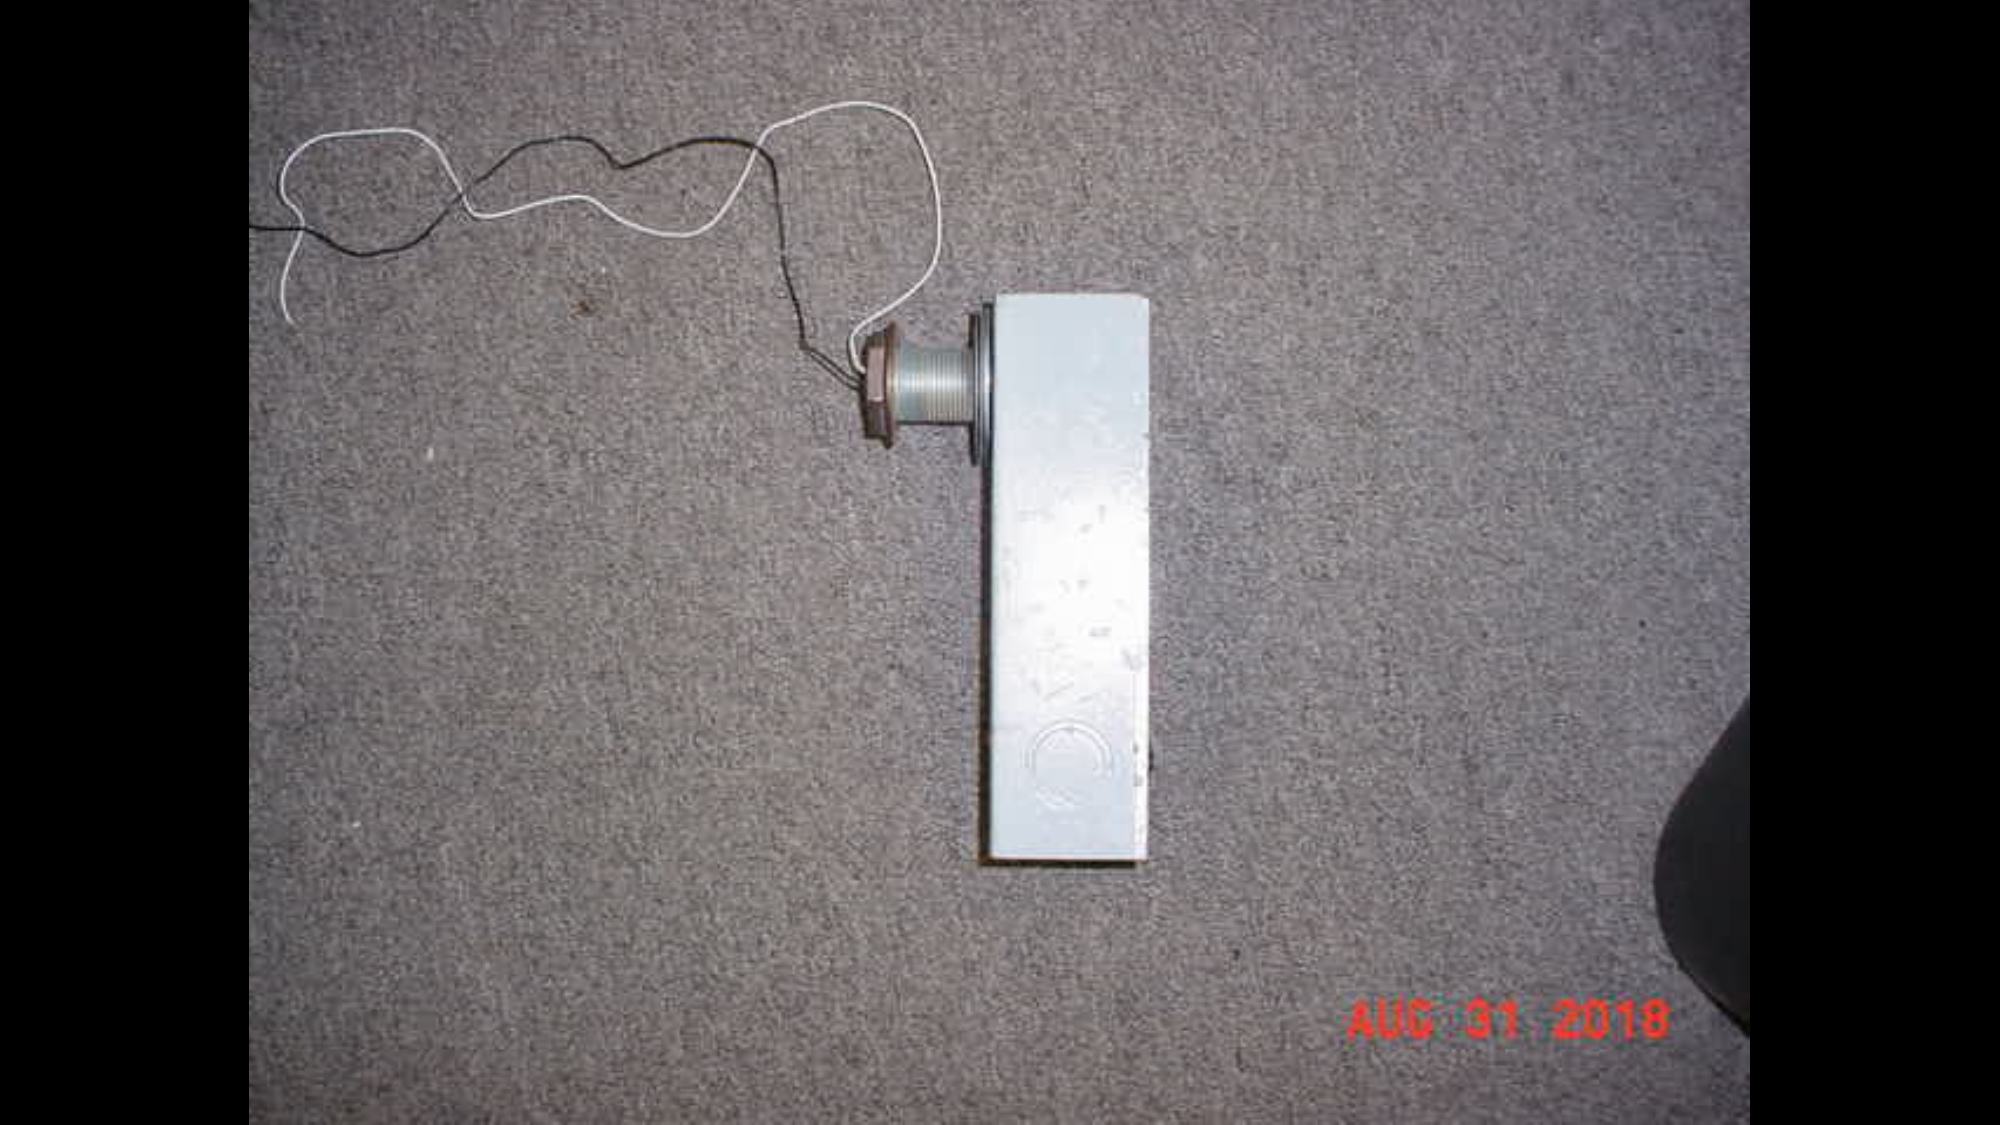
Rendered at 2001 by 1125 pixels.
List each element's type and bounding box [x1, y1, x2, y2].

picture [249, 0, 1750, 1125]
